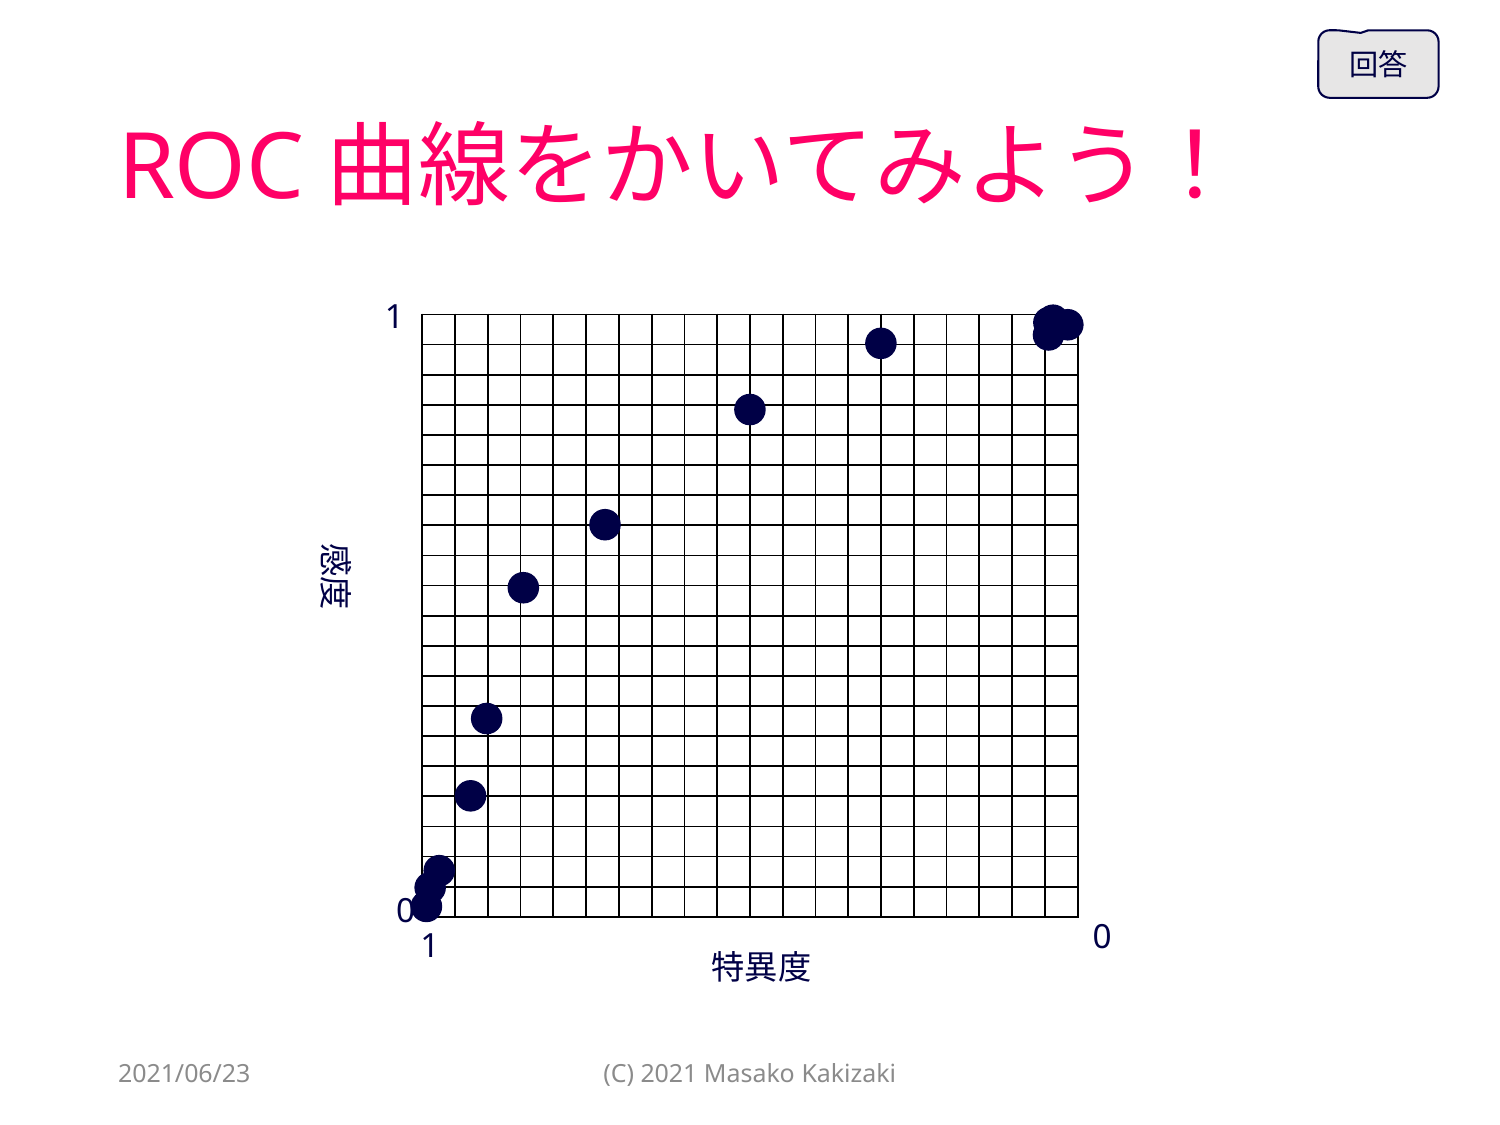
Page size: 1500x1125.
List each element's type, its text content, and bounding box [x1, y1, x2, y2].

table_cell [980, 677, 1011, 705]
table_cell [1046, 647, 1077, 675]
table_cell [947, 436, 978, 464]
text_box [507, 571, 540, 604]
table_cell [947, 406, 978, 434]
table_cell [620, 707, 651, 735]
table_header [784, 315, 815, 344]
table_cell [653, 466, 684, 494]
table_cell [489, 857, 520, 886]
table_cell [718, 797, 749, 826]
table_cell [554, 767, 585, 795]
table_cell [456, 767, 487, 793]
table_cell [751, 586, 782, 615]
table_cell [915, 496, 946, 524]
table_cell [718, 707, 749, 735]
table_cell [521, 436, 552, 464]
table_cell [784, 737, 815, 765]
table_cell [620, 677, 651, 705]
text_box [589, 508, 621, 541]
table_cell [784, 436, 815, 464]
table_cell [587, 586, 618, 615]
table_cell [784, 827, 815, 856]
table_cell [718, 767, 749, 795]
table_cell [489, 677, 520, 705]
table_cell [915, 406, 946, 434]
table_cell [423, 466, 454, 494]
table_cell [882, 466, 913, 494]
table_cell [521, 707, 552, 735]
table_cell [685, 617, 716, 645]
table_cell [784, 707, 815, 735]
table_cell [882, 556, 913, 585]
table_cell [915, 737, 946, 765]
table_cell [423, 797, 454, 826]
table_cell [816, 466, 847, 494]
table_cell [915, 436, 946, 464]
table_header [980, 315, 1011, 344]
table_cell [587, 857, 618, 886]
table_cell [718, 466, 749, 494]
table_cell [653, 436, 684, 464]
table_header [489, 315, 520, 344]
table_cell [947, 737, 978, 765]
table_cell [423, 586, 454, 615]
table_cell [653, 617, 684, 645]
table_header [1063, 339, 1077, 344]
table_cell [554, 496, 585, 524]
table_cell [521, 888, 552, 916]
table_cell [751, 617, 782, 645]
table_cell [423, 707, 454, 735]
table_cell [620, 556, 651, 585]
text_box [454, 780, 487, 812]
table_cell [751, 526, 782, 555]
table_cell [816, 767, 847, 795]
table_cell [423, 767, 454, 795]
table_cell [882, 677, 913, 705]
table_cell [947, 677, 978, 705]
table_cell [1013, 827, 1044, 856]
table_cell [653, 586, 684, 615]
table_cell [620, 376, 651, 404]
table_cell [980, 617, 1011, 645]
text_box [293, 528, 364, 611]
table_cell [849, 888, 880, 916]
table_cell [1046, 436, 1077, 464]
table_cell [685, 677, 716, 705]
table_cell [554, 617, 585, 645]
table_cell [882, 707, 913, 735]
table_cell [784, 797, 815, 826]
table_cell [947, 707, 978, 735]
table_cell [489, 767, 520, 795]
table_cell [915, 767, 946, 795]
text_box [470, 702, 503, 735]
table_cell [653, 647, 684, 675]
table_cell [915, 707, 946, 735]
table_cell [882, 436, 913, 464]
table_header [620, 315, 651, 344]
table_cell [685, 797, 716, 826]
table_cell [685, 466, 716, 494]
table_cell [521, 737, 552, 765]
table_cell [456, 526, 487, 555]
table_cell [947, 767, 978, 795]
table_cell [423, 496, 454, 524]
table_header [1013, 315, 1034, 344]
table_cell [816, 888, 847, 916]
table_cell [718, 406, 749, 434]
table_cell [947, 345, 978, 374]
table_cell [718, 345, 749, 374]
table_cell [980, 707, 1011, 735]
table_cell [456, 617, 487, 645]
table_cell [456, 647, 487, 675]
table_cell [685, 526, 716, 555]
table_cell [980, 767, 1011, 795]
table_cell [1046, 797, 1077, 826]
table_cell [751, 406, 782, 434]
table_cell [554, 345, 585, 374]
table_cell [751, 496, 782, 524]
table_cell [849, 617, 880, 645]
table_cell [1046, 586, 1077, 615]
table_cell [554, 376, 585, 404]
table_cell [1046, 767, 1077, 795]
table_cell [456, 406, 487, 434]
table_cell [915, 888, 946, 916]
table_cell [751, 737, 782, 765]
table_cell [423, 345, 454, 374]
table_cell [751, 647, 782, 675]
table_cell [489, 436, 520, 464]
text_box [370, 287, 419, 343]
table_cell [882, 406, 913, 434]
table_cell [423, 857, 429, 866]
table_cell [915, 677, 946, 705]
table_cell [915, 466, 946, 494]
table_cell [718, 677, 749, 705]
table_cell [521, 496, 552, 524]
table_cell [849, 797, 880, 826]
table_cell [1013, 436, 1044, 464]
table_header [587, 315, 618, 344]
table_cell [456, 345, 487, 374]
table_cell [718, 857, 749, 886]
table_cell [489, 345, 520, 374]
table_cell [653, 496, 684, 524]
table_cell [620, 345, 651, 374]
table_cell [620, 526, 651, 555]
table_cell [980, 797, 1011, 826]
table_header [816, 315, 847, 344]
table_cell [489, 526, 520, 555]
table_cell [882, 376, 913, 404]
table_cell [882, 345, 913, 374]
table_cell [620, 857, 651, 886]
table_cell [521, 345, 552, 374]
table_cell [1046, 707, 1077, 735]
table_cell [521, 827, 552, 856]
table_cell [751, 556, 782, 585]
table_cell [816, 586, 847, 615]
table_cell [816, 406, 847, 434]
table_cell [521, 797, 552, 826]
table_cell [521, 526, 552, 555]
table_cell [423, 376, 454, 404]
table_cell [915, 647, 946, 675]
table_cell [784, 376, 815, 404]
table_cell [947, 827, 978, 856]
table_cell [1013, 617, 1044, 645]
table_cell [882, 857, 913, 886]
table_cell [947, 556, 978, 585]
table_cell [947, 466, 978, 494]
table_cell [1046, 617, 1077, 645]
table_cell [489, 406, 520, 434]
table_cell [718, 737, 749, 765]
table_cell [554, 466, 585, 494]
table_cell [456, 799, 487, 826]
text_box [381, 854, 456, 972]
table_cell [882, 797, 913, 826]
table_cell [620, 617, 651, 645]
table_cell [718, 647, 749, 675]
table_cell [423, 737, 454, 765]
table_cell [521, 617, 552, 645]
table_header [947, 315, 978, 344]
table_cell [653, 345, 684, 374]
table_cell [521, 677, 552, 705]
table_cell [849, 647, 880, 675]
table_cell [980, 586, 1011, 615]
table_header [849, 315, 880, 344]
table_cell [849, 496, 880, 524]
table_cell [1046, 496, 1077, 524]
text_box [696, 938, 827, 994]
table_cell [751, 376, 782, 404]
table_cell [849, 827, 880, 856]
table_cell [784, 767, 815, 795]
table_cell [1013, 767, 1044, 795]
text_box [1032, 304, 1084, 351]
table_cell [456, 466, 487, 494]
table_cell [980, 737, 1011, 765]
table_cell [849, 586, 880, 615]
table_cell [685, 888, 716, 916]
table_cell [554, 556, 585, 585]
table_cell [1013, 406, 1044, 434]
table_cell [423, 617, 454, 645]
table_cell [751, 707, 782, 735]
table_cell [587, 345, 618, 374]
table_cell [653, 767, 684, 795]
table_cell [816, 797, 847, 826]
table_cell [784, 466, 815, 494]
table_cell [784, 526, 815, 555]
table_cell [882, 496, 913, 524]
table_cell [1013, 888, 1044, 916]
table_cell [947, 647, 978, 675]
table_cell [423, 436, 454, 464]
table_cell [685, 556, 716, 585]
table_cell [947, 888, 978, 916]
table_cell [620, 436, 651, 464]
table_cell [784, 677, 815, 705]
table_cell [620, 406, 651, 434]
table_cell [784, 888, 815, 916]
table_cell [980, 345, 1011, 374]
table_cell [849, 737, 880, 765]
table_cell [915, 797, 946, 826]
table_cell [816, 857, 847, 886]
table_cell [587, 466, 618, 494]
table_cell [489, 556, 520, 585]
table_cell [423, 556, 454, 585]
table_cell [489, 888, 520, 916]
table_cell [915, 526, 946, 555]
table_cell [685, 647, 716, 675]
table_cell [915, 345, 946, 374]
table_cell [521, 647, 552, 675]
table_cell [849, 376, 880, 404]
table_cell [554, 406, 585, 434]
table_header [423, 315, 454, 344]
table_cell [718, 617, 749, 645]
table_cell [620, 888, 651, 916]
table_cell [980, 647, 1011, 675]
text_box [1077, 907, 1139, 963]
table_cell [456, 737, 487, 765]
title ROC曲線をかいてみよう！ [103, 59, 1397, 278]
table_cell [456, 827, 487, 856]
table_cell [1013, 556, 1044, 585]
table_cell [489, 617, 520, 645]
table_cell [849, 526, 880, 555]
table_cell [718, 888, 749, 916]
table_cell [685, 707, 716, 735]
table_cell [1013, 586, 1044, 615]
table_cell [784, 496, 815, 524]
table_header [521, 315, 552, 344]
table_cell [947, 797, 978, 826]
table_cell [653, 888, 684, 916]
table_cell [685, 767, 716, 795]
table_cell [620, 797, 651, 826]
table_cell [784, 857, 815, 886]
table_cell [1013, 345, 1044, 374]
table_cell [554, 888, 585, 916]
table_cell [653, 857, 684, 886]
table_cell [620, 496, 651, 524]
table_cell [1046, 526, 1077, 555]
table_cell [751, 797, 782, 826]
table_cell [490, 707, 520, 735]
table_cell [980, 436, 1011, 464]
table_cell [653, 797, 684, 826]
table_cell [784, 647, 815, 675]
table_cell [751, 345, 782, 374]
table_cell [882, 586, 913, 615]
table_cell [554, 526, 585, 555]
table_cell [521, 586, 552, 615]
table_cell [784, 345, 815, 374]
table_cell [784, 586, 815, 615]
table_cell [816, 707, 847, 735]
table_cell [685, 376, 716, 404]
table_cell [456, 556, 487, 585]
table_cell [587, 436, 618, 464]
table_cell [980, 857, 1011, 886]
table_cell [521, 466, 552, 494]
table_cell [1013, 526, 1044, 555]
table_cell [980, 556, 1011, 585]
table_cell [587, 707, 618, 735]
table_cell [587, 617, 618, 645]
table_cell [718, 376, 749, 404]
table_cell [718, 586, 749, 615]
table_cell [915, 857, 946, 886]
table_header [751, 315, 782, 344]
table_header [915, 315, 946, 344]
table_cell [718, 496, 749, 524]
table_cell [685, 737, 716, 765]
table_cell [816, 436, 847, 464]
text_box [865, 327, 897, 360]
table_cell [423, 827, 454, 856]
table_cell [554, 827, 585, 856]
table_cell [849, 707, 880, 735]
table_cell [489, 797, 520, 826]
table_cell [1046, 737, 1077, 765]
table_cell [1013, 857, 1044, 886]
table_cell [456, 707, 484, 735]
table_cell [521, 406, 552, 434]
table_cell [816, 827, 847, 856]
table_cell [816, 345, 847, 374]
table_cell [1013, 376, 1044, 404]
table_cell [1046, 556, 1077, 585]
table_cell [784, 617, 815, 645]
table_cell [1013, 677, 1044, 705]
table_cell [456, 496, 487, 524]
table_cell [882, 617, 913, 645]
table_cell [751, 677, 782, 705]
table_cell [1046, 345, 1077, 374]
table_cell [653, 677, 684, 705]
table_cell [620, 466, 651, 494]
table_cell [882, 737, 913, 765]
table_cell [587, 797, 618, 826]
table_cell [489, 466, 520, 494]
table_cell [1046, 677, 1077, 705]
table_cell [587, 677, 618, 705]
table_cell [718, 526, 749, 555]
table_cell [587, 647, 618, 675]
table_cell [882, 888, 913, 916]
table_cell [947, 526, 978, 555]
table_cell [849, 857, 880, 886]
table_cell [446, 879, 454, 886]
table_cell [718, 436, 749, 464]
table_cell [849, 767, 880, 795]
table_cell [554, 436, 585, 464]
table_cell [685, 586, 716, 615]
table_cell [587, 526, 618, 555]
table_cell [653, 827, 684, 856]
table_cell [456, 677, 487, 705]
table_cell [620, 737, 651, 765]
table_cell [587, 406, 618, 434]
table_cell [1046, 406, 1077, 434]
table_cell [980, 406, 1011, 434]
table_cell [456, 586, 487, 615]
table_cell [587, 767, 618, 795]
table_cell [554, 677, 585, 705]
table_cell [816, 526, 847, 555]
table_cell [1046, 888, 1077, 916]
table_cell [816, 677, 847, 705]
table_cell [587, 827, 618, 856]
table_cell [718, 827, 749, 856]
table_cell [456, 376, 487, 404]
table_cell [423, 526, 454, 555]
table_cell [489, 737, 520, 765]
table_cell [456, 436, 487, 464]
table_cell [849, 345, 880, 374]
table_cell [685, 496, 716, 524]
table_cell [980, 888, 1011, 916]
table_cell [849, 556, 880, 585]
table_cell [653, 526, 684, 555]
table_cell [980, 827, 1011, 856]
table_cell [947, 857, 978, 886]
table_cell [554, 707, 585, 735]
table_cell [489, 647, 520, 675]
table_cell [751, 436, 782, 464]
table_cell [915, 556, 946, 585]
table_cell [751, 827, 782, 856]
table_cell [980, 496, 1011, 524]
table_header [456, 315, 487, 344]
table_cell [784, 556, 815, 585]
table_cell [816, 556, 847, 585]
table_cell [489, 376, 520, 404]
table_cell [587, 737, 618, 765]
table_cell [1013, 466, 1044, 494]
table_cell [1013, 707, 1044, 735]
table_header [685, 315, 716, 344]
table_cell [653, 556, 684, 585]
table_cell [915, 617, 946, 645]
table_header [554, 315, 585, 344]
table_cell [816, 617, 847, 645]
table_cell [653, 406, 684, 434]
table_header [718, 315, 749, 344]
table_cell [587, 496, 618, 524]
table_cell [620, 647, 651, 675]
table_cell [587, 888, 618, 916]
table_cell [1046, 466, 1077, 494]
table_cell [653, 707, 684, 735]
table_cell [915, 376, 946, 404]
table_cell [882, 526, 913, 555]
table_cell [751, 767, 782, 795]
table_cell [587, 376, 618, 404]
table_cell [947, 376, 978, 404]
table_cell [456, 857, 487, 886]
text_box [1317, 29, 1440, 99]
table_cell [915, 827, 946, 856]
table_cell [685, 406, 716, 434]
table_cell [521, 767, 552, 795]
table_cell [947, 496, 978, 524]
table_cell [718, 556, 749, 585]
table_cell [554, 737, 585, 765]
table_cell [489, 586, 520, 615]
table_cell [554, 857, 585, 886]
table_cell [849, 436, 880, 464]
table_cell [423, 677, 454, 705]
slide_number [103, 1042, 441, 1103]
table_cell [620, 827, 651, 856]
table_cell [1013, 797, 1044, 826]
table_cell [751, 466, 782, 494]
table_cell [947, 586, 978, 615]
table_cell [620, 586, 651, 615]
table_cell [620, 767, 651, 795]
table_cell [685, 345, 716, 374]
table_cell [521, 857, 552, 886]
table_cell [947, 617, 978, 645]
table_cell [1013, 647, 1044, 675]
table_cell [849, 406, 880, 434]
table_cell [489, 496, 520, 524]
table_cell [980, 466, 1011, 494]
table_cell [1013, 496, 1044, 524]
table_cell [816, 647, 847, 675]
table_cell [456, 888, 487, 916]
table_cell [1046, 827, 1077, 856]
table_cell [554, 647, 585, 675]
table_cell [685, 827, 716, 856]
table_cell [816, 737, 847, 765]
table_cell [882, 827, 913, 856]
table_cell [685, 436, 716, 464]
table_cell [1046, 857, 1077, 886]
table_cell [1013, 737, 1044, 765]
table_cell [653, 376, 684, 404]
table_header [653, 315, 684, 344]
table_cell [784, 406, 815, 434]
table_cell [653, 737, 684, 765]
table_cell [587, 556, 618, 585]
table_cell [1046, 376, 1077, 404]
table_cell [440, 888, 454, 916]
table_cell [849, 677, 880, 705]
table_header [882, 315, 913, 344]
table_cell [423, 406, 454, 434]
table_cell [554, 586, 585, 615]
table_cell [751, 857, 782, 886]
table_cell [980, 526, 1011, 555]
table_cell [423, 647, 454, 675]
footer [496, 1042, 1004, 1103]
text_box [734, 393, 766, 426]
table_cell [554, 797, 585, 826]
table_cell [980, 376, 1011, 404]
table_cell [816, 496, 847, 524]
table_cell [915, 586, 946, 615]
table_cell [521, 556, 552, 585]
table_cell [521, 376, 552, 404]
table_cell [685, 857, 716, 886]
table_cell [816, 376, 847, 404]
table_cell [882, 647, 913, 675]
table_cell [849, 466, 880, 494]
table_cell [751, 888, 782, 916]
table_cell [882, 767, 913, 795]
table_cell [489, 827, 520, 856]
